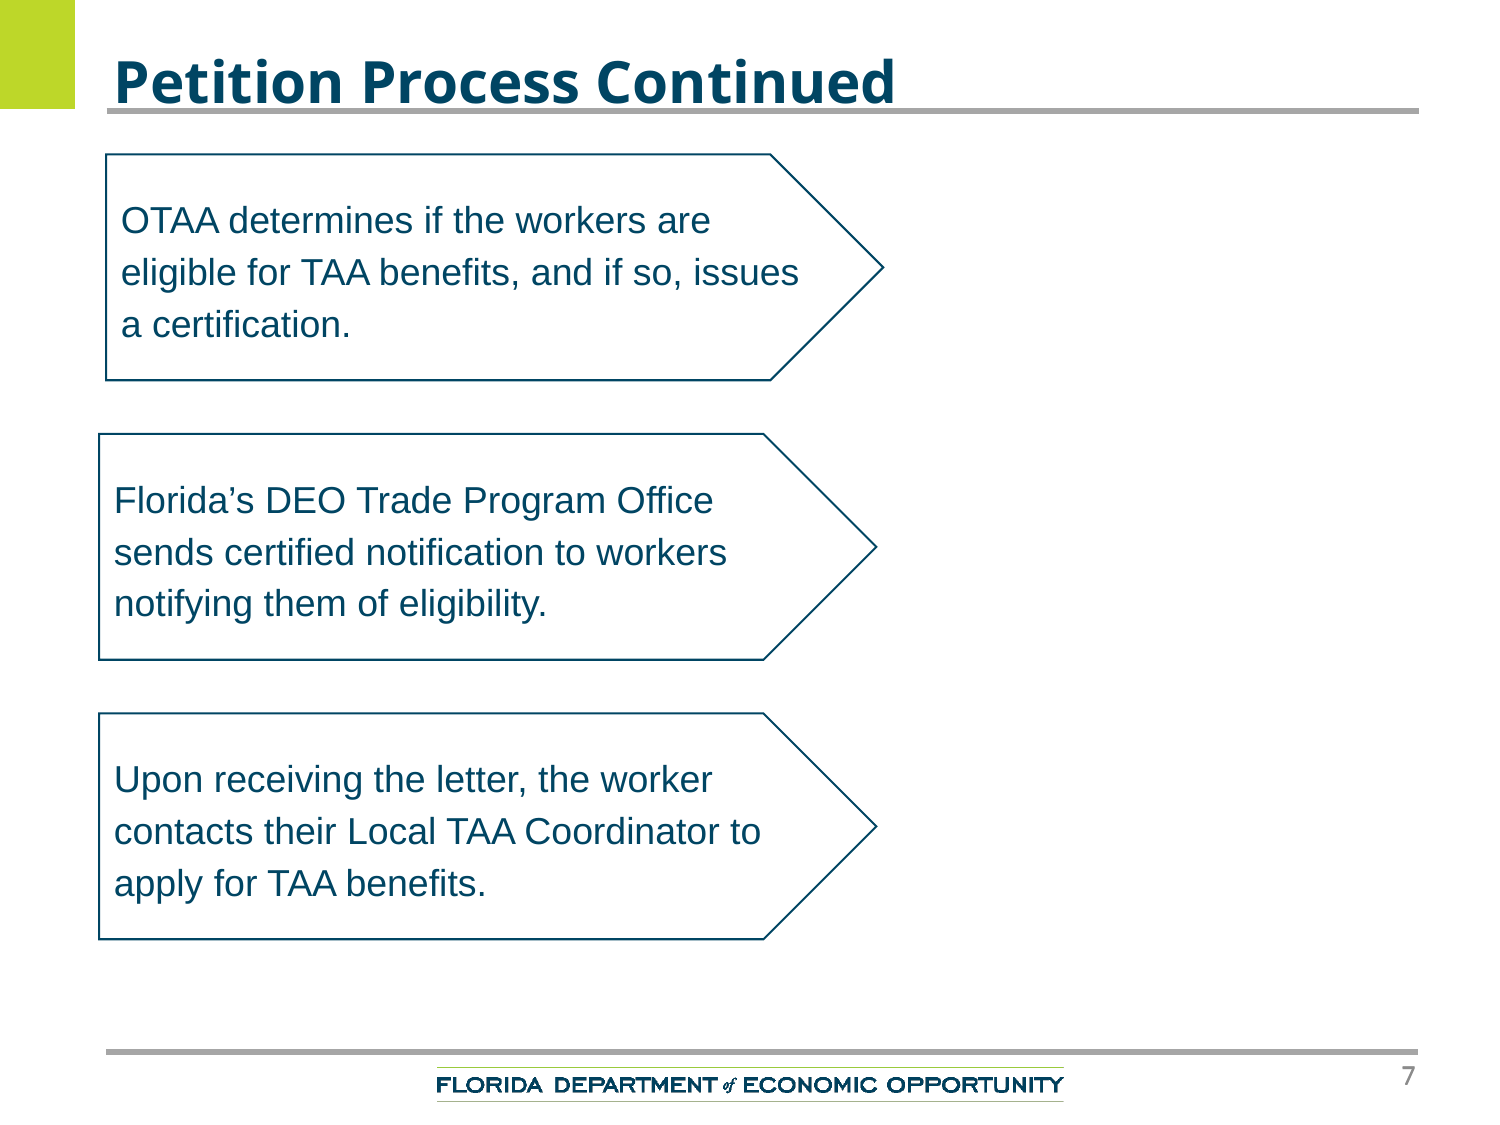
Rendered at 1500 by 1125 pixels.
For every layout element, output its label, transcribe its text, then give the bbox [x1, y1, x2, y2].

text_box Florida’s DEO Trade Program Office sends certified notification to workers notifying them of eligibility. [98, 432, 878, 661]
text_box 6 [1093, 1046, 1431, 1107]
text_box [0, 0, 76, 110]
text_box OTAA determines if the workers are eligible for TAA benefits, and if so, issues a certification. [105, 153, 885, 382]
picture [470, 1081, 480, 1089]
text_box Upon receiving the letter, the worker contacts their Local TAA Coordinator to apply for TAA benefits. [98, 712, 878, 941]
picture [437, 1067, 1064, 1102]
text_box Petition Process Continued [99, 50, 1419, 109]
